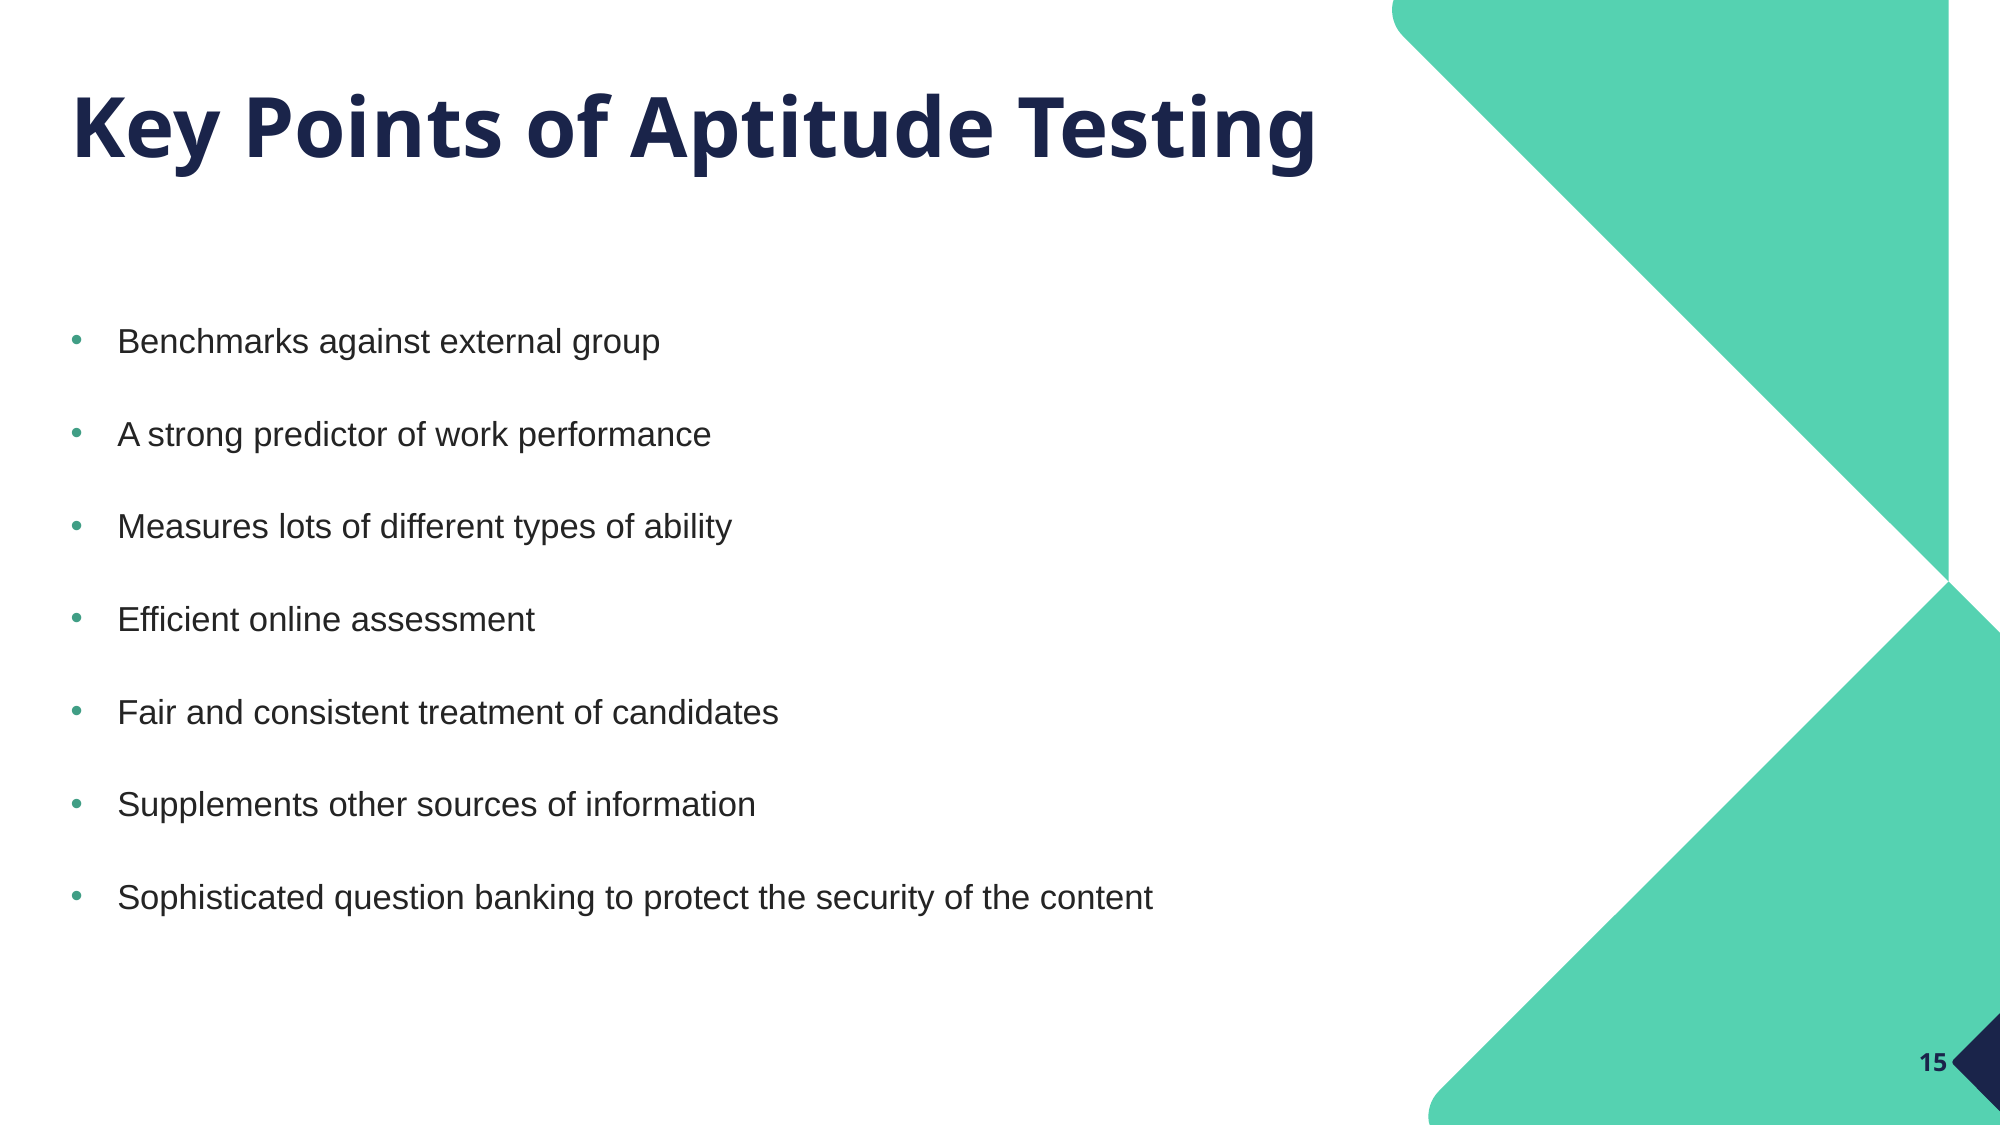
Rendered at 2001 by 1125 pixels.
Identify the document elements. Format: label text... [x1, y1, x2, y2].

list Benchmarks against external group​ A strong predictor of work performance​ Measures lots of different types of ability​ Efficient online assessment​ Fair and consistent treatment of candidates​ Supplements other sources of information​ Sophisticated question banking to protect the security of the content​ [55, 291, 1693, 931]
title Key Points of Aptitude Testing [55, 71, 1393, 190]
